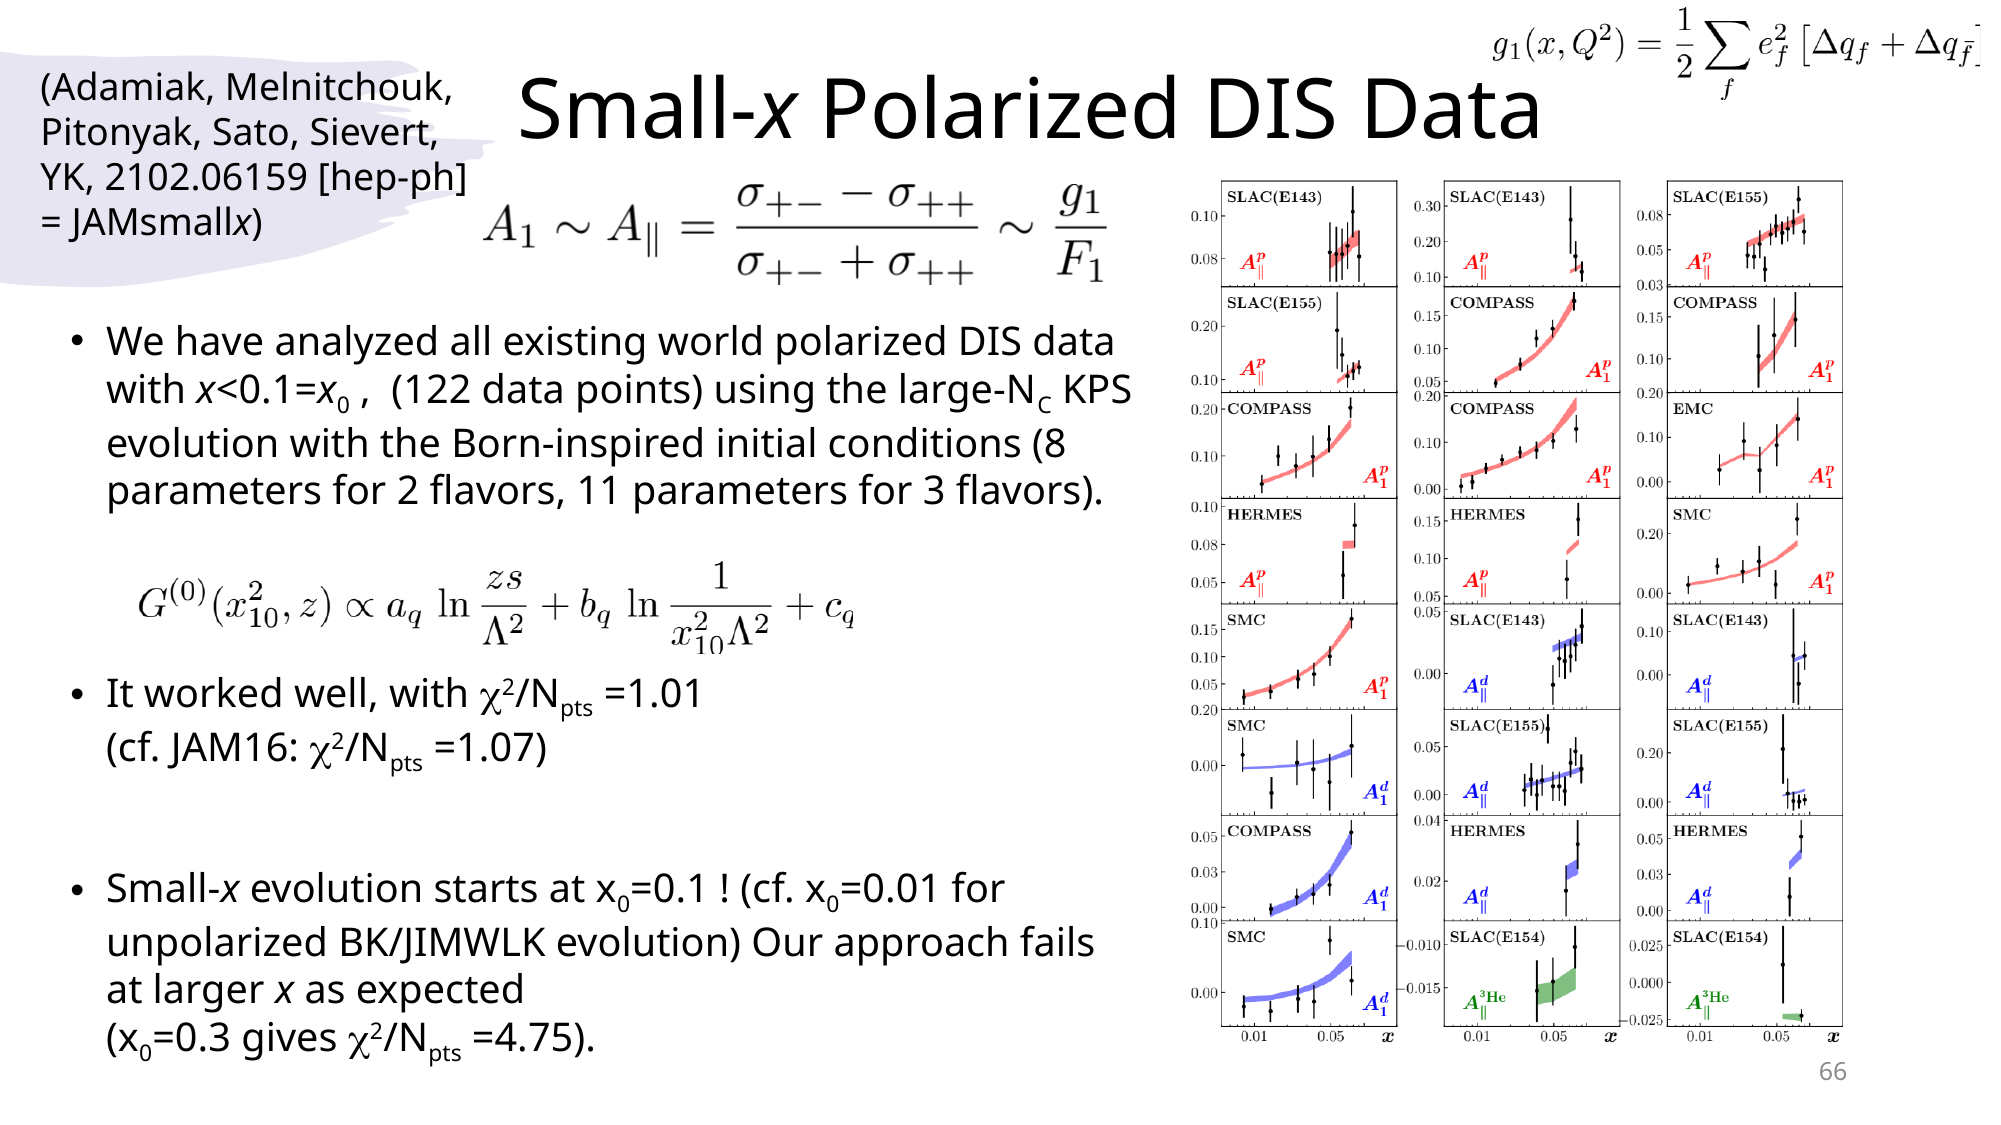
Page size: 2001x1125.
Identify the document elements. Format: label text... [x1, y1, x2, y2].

title Small-x Polarized DIS Data [384, 3, 1679, 221]
slide_number 66 [1412, 1042, 1863, 1103]
picture [1181, 163, 1847, 1052]
picture [138, 561, 853, 654]
text_box (Adamiak, Melnitchouk, Pitonyak, Sato, Sievert, YK, 2102.06159 [hep-ph] = JAMsmallx) [25, 55, 493, 251]
picture [1492, 6, 1981, 100]
picture [483, 184, 1107, 285]
